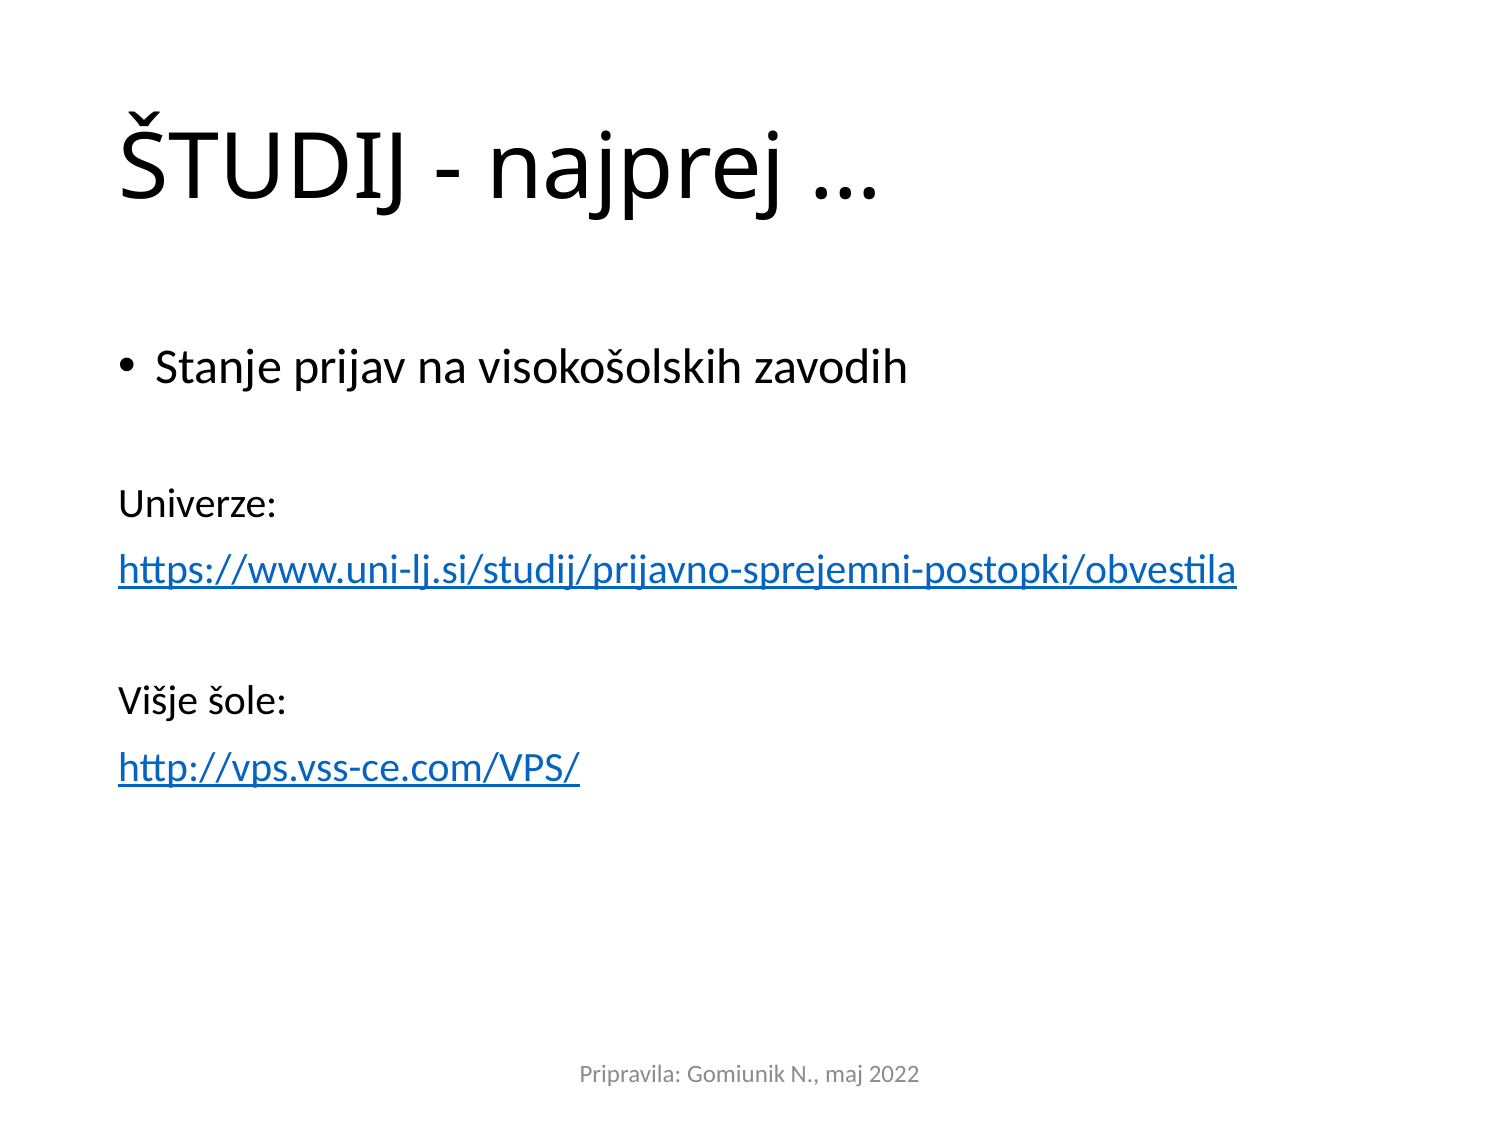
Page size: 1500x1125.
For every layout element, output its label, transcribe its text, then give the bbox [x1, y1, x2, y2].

list Stanje prijav na visokošolskih zavodih Univerze: https://www.uni-lj.si/studij/prijavno-sprejemni-postopki/obvestila Višje šole: http://vps.vss-ce.com/VPS/ [103, 333, 1500, 1047]
footer Pripravila: Gomiunik N., maj 2022 [496, 1042, 1004, 1103]
title ŠTUDIJ - najprej … [103, 59, 1397, 278]
